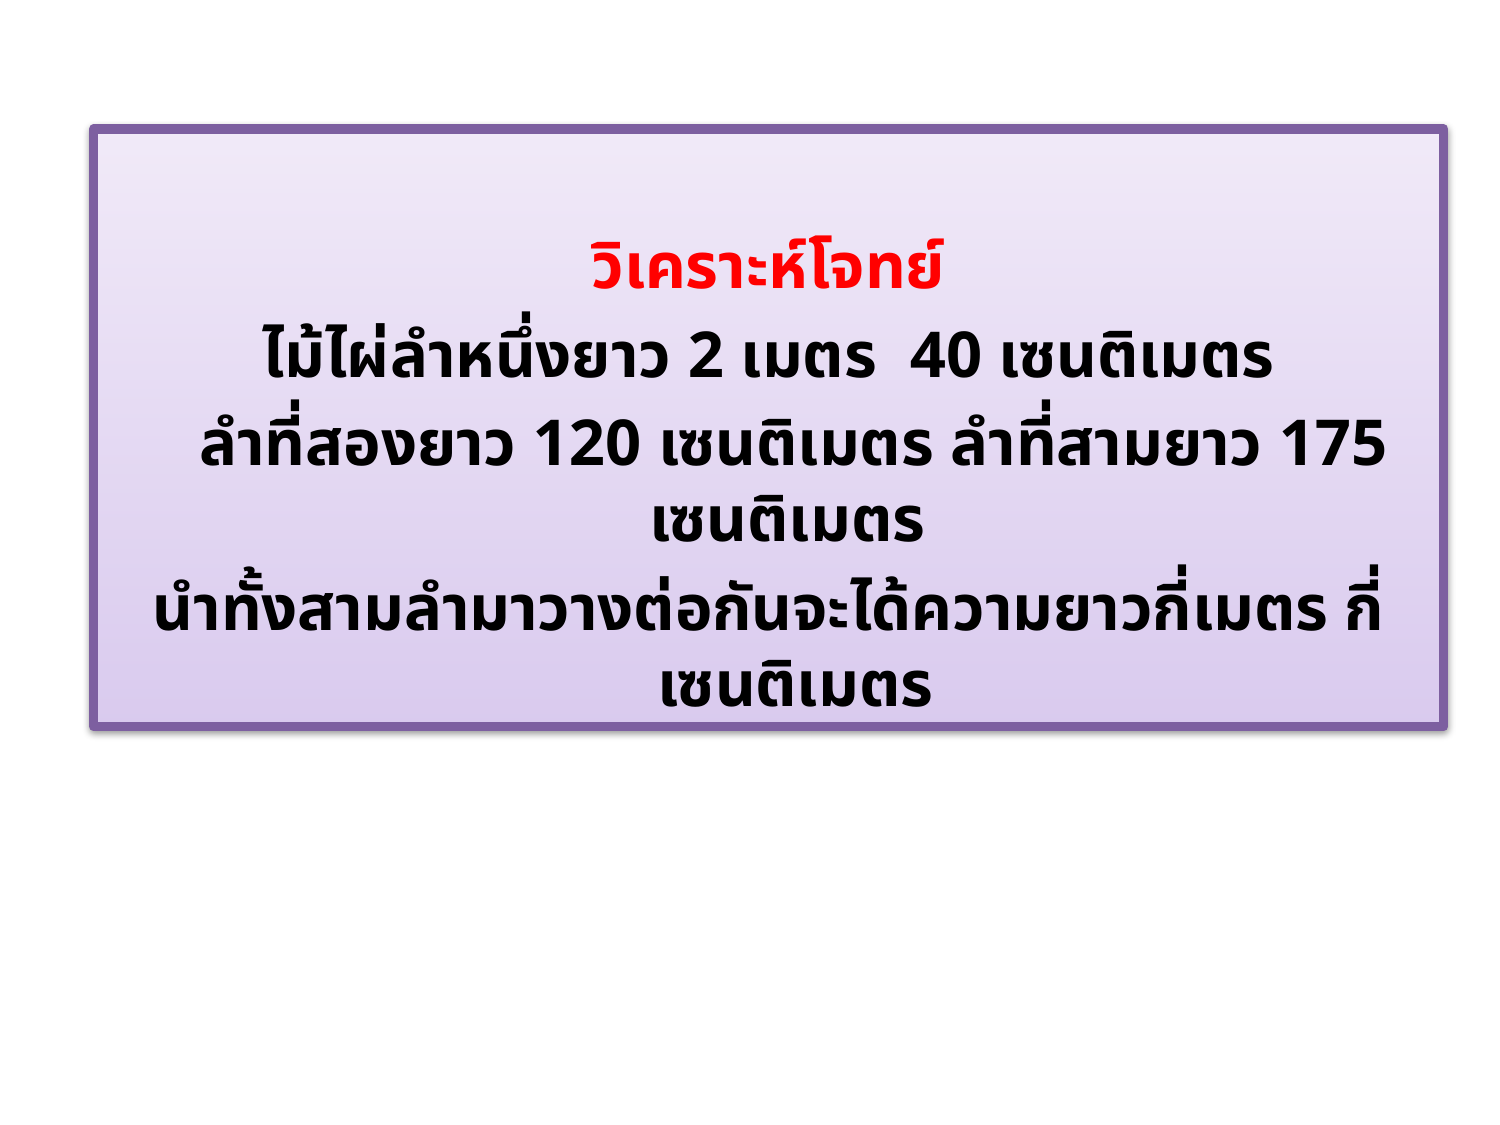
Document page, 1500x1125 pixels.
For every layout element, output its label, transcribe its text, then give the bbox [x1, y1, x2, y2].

list วิเคราะห์โจทย์ ไม้ไผ่ลำหนึ่งยาว 2 เมตร 40 เซนติเมตร ลำที่สองยาว 120 เซนติเมตร ลำที่สามยาว 175 เซนติเมตร นำทั้งสามลำมาวางต่อกันจะได้ความยาวกี่เมตร กี่เซนติเมตร [93, 128, 1444, 727]
